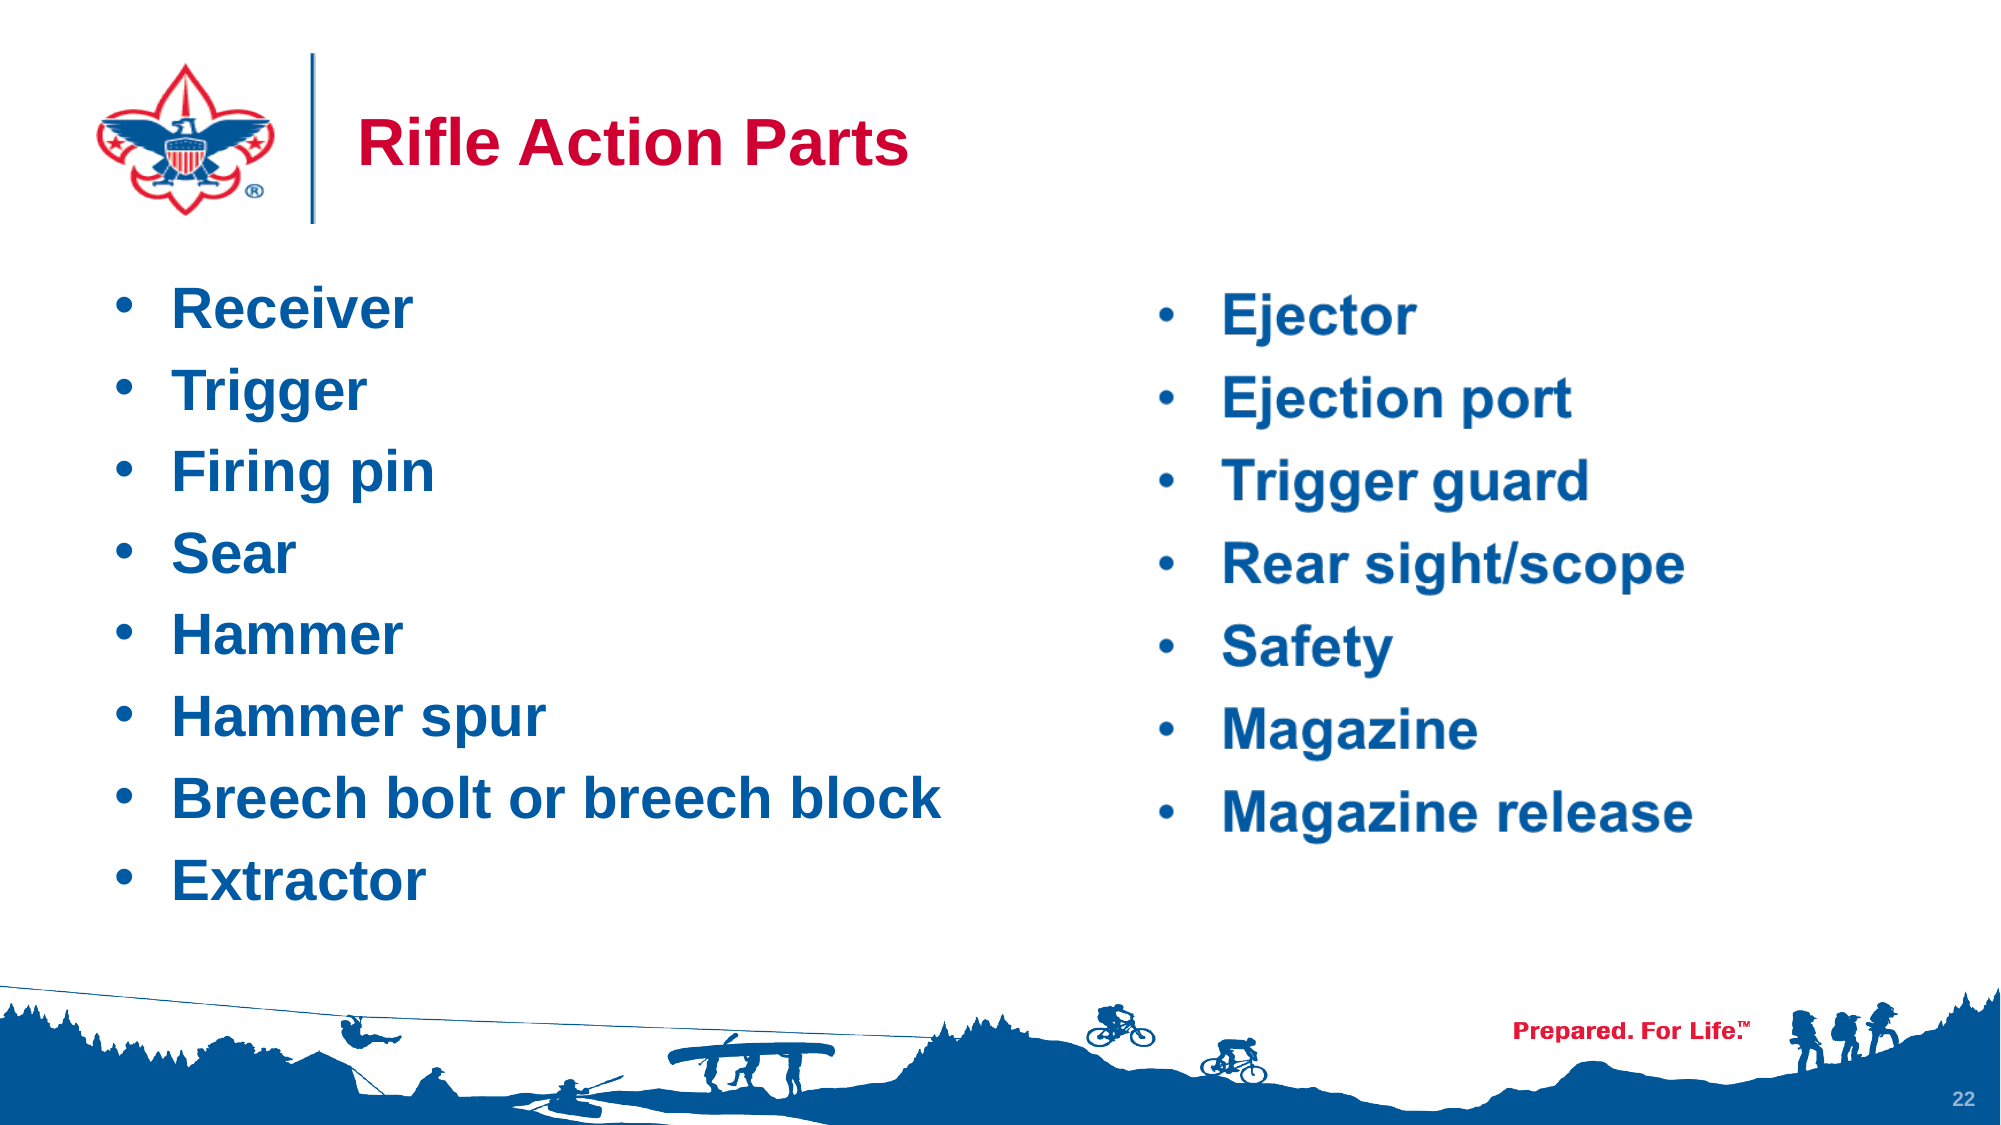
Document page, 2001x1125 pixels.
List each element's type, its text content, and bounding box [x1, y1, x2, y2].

title Rifle Action Parts [342, 45, 1884, 233]
picture [96, 53, 316, 224]
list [1124, 262, 1730, 880]
list Receiver Trigger Firing pin Sear Hammer Hammer spur Breech bolt or breech block Extractor [99, 262, 984, 1005]
picture [0, 984, 2001, 1125]
slide_number 22 [1899, 1067, 1991, 1125]
